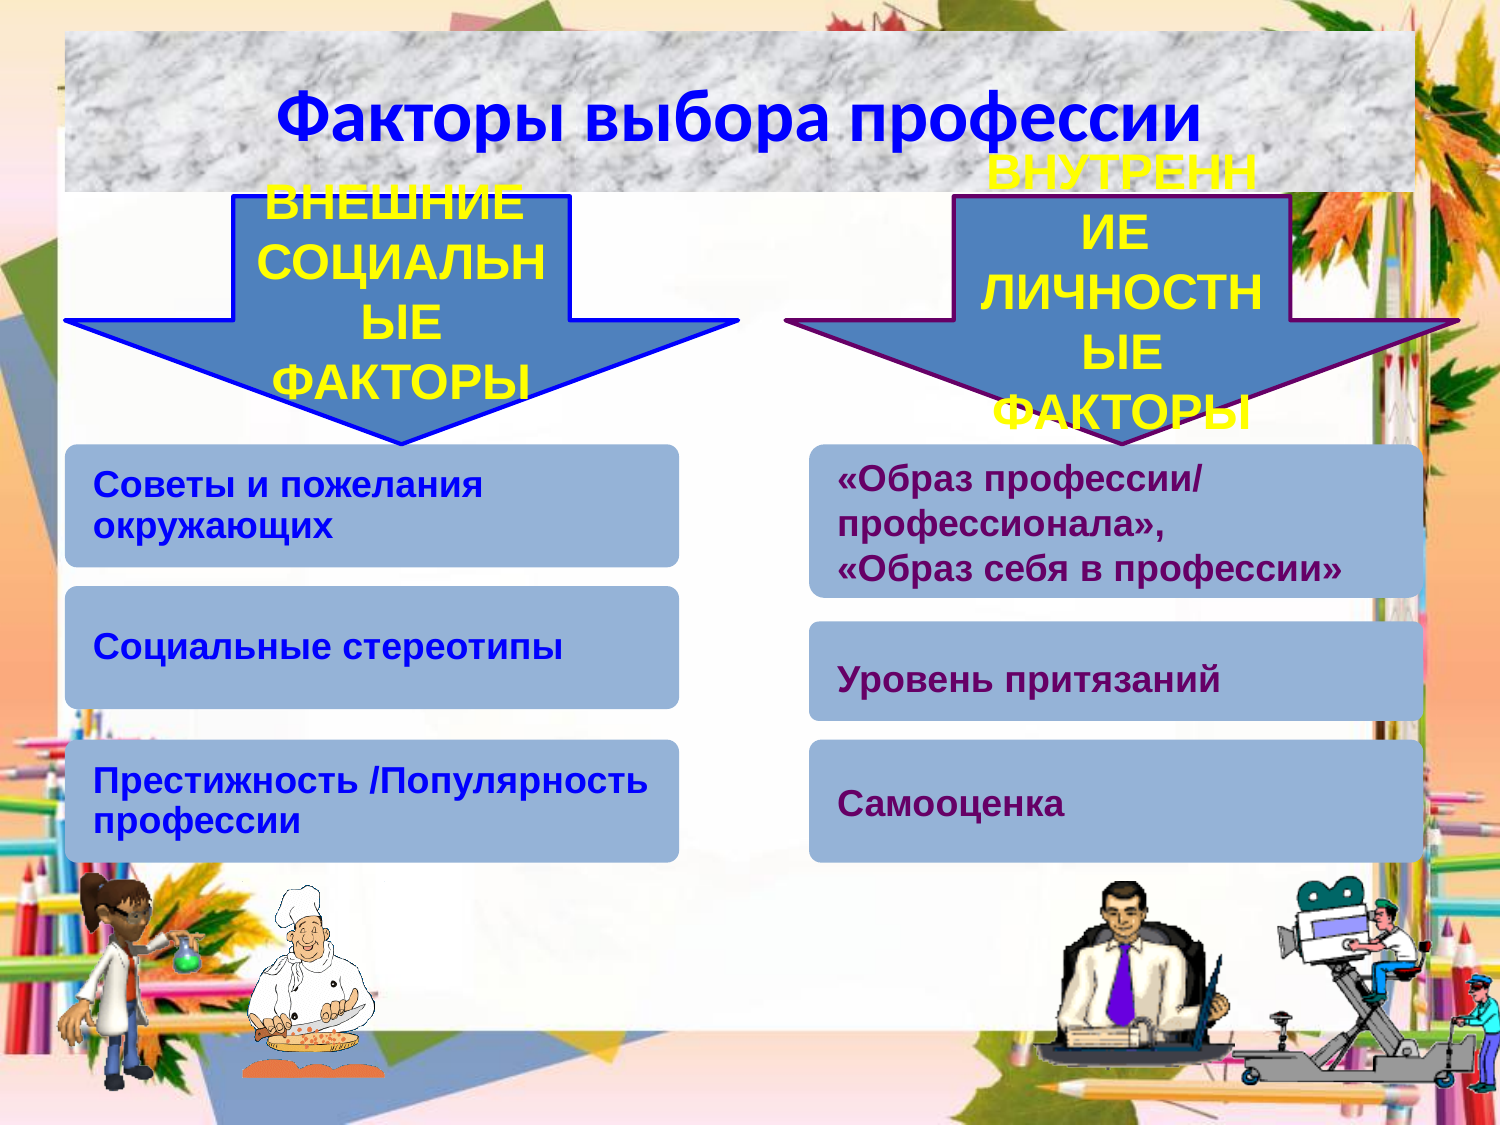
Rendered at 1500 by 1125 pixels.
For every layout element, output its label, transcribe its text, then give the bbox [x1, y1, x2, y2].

title Факторы выбора профессии [64, 30, 1416, 193]
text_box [808, 739, 1424, 863]
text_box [64, 585, 680, 710]
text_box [808, 444, 1424, 599]
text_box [64, 739, 680, 863]
text_box Внешние социальные факторы [62, 194, 741, 442]
text_box Внутренние личностные факторы [783, 194, 1461, 442]
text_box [808, 621, 1424, 722]
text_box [64, 444, 680, 568]
picture [0, 0, 1500, 1125]
